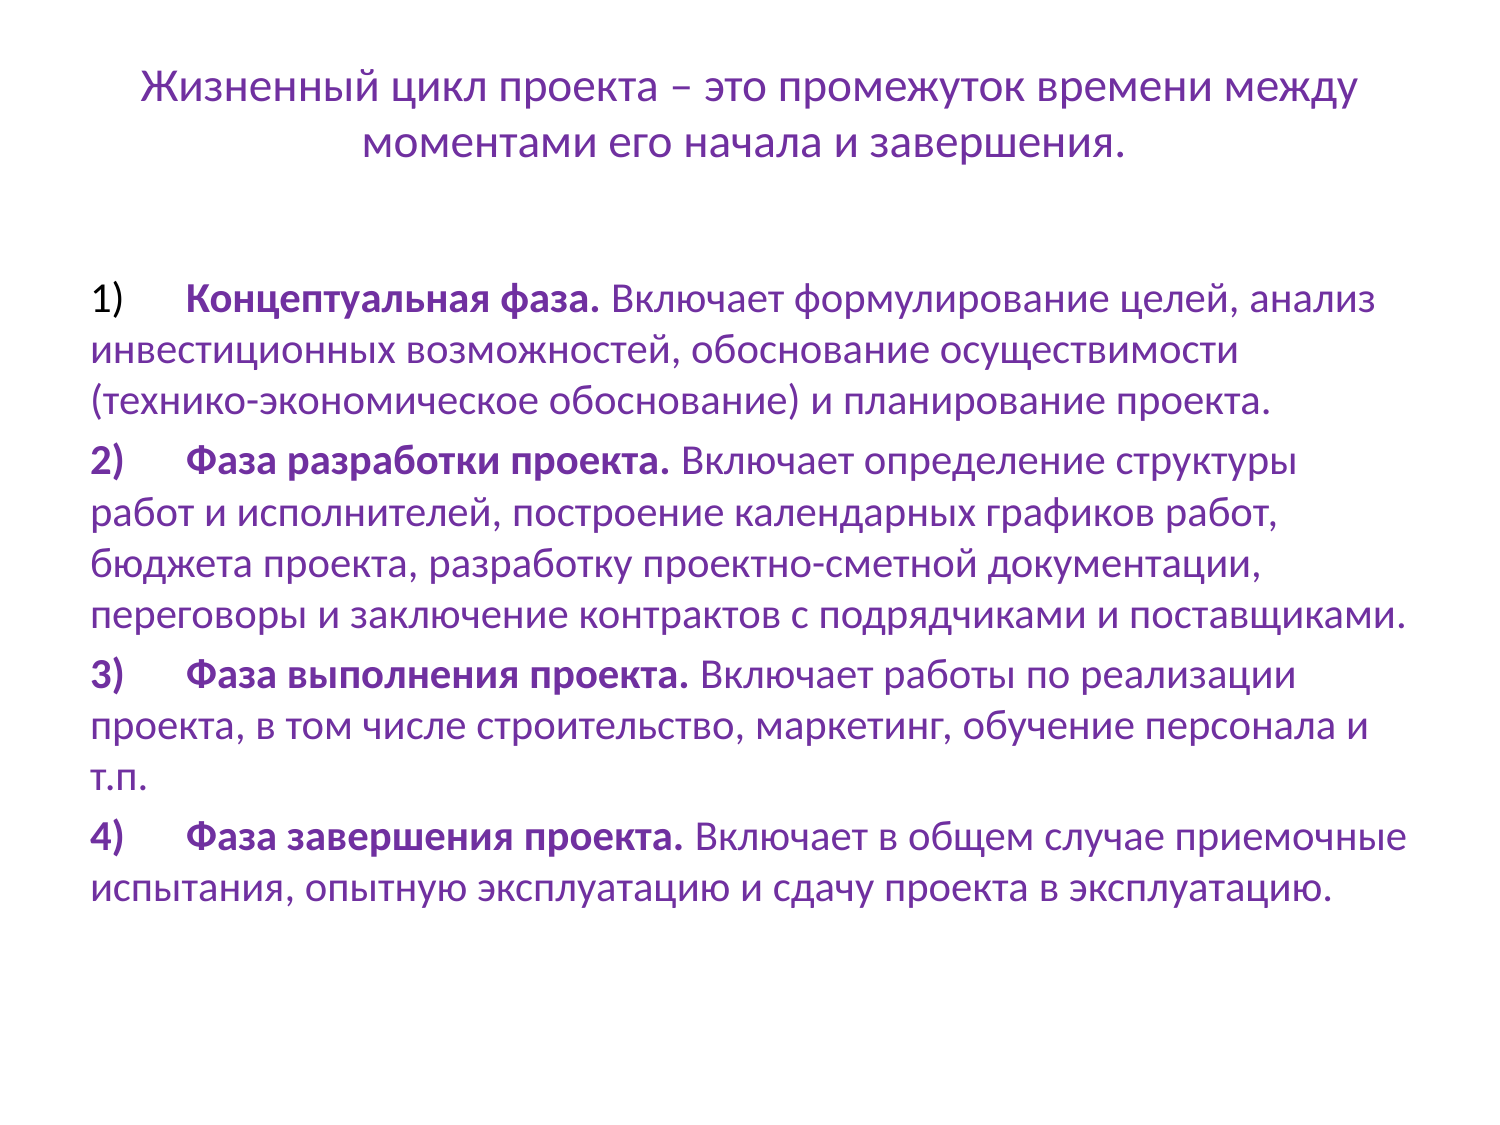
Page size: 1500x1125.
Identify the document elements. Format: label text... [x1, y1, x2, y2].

list 1) Концептуальная фаза. Включает формулирование целей, анализ инвестиционных возможностей, обоснование осуществимости (технико-экономическое обоснование) и планирование проекта. 2) Фаза разработки проекта. Включает определение структуры работ и исполнителей, построение календарных графиков работ, бюджета проекта, разработку проектно-сметной документации, переговоры и заключение контрактов с подрядчиками и поставщиками. 3) Фаза выполнения проекта. Включает работы по реализации проекта, в том числе строительство, маркетинг, обучение персонала и т.п. 4) Фаза завершения проекта. Включает в общем случае приемочные испытания, опытную эксплуатацию и сдачу проекта в эксплуатацию. [75, 262, 1425, 1005]
title Жизненный цикл проекта – это промежуток времени между моментами его начала и завершения. [75, 45, 1425, 233]
